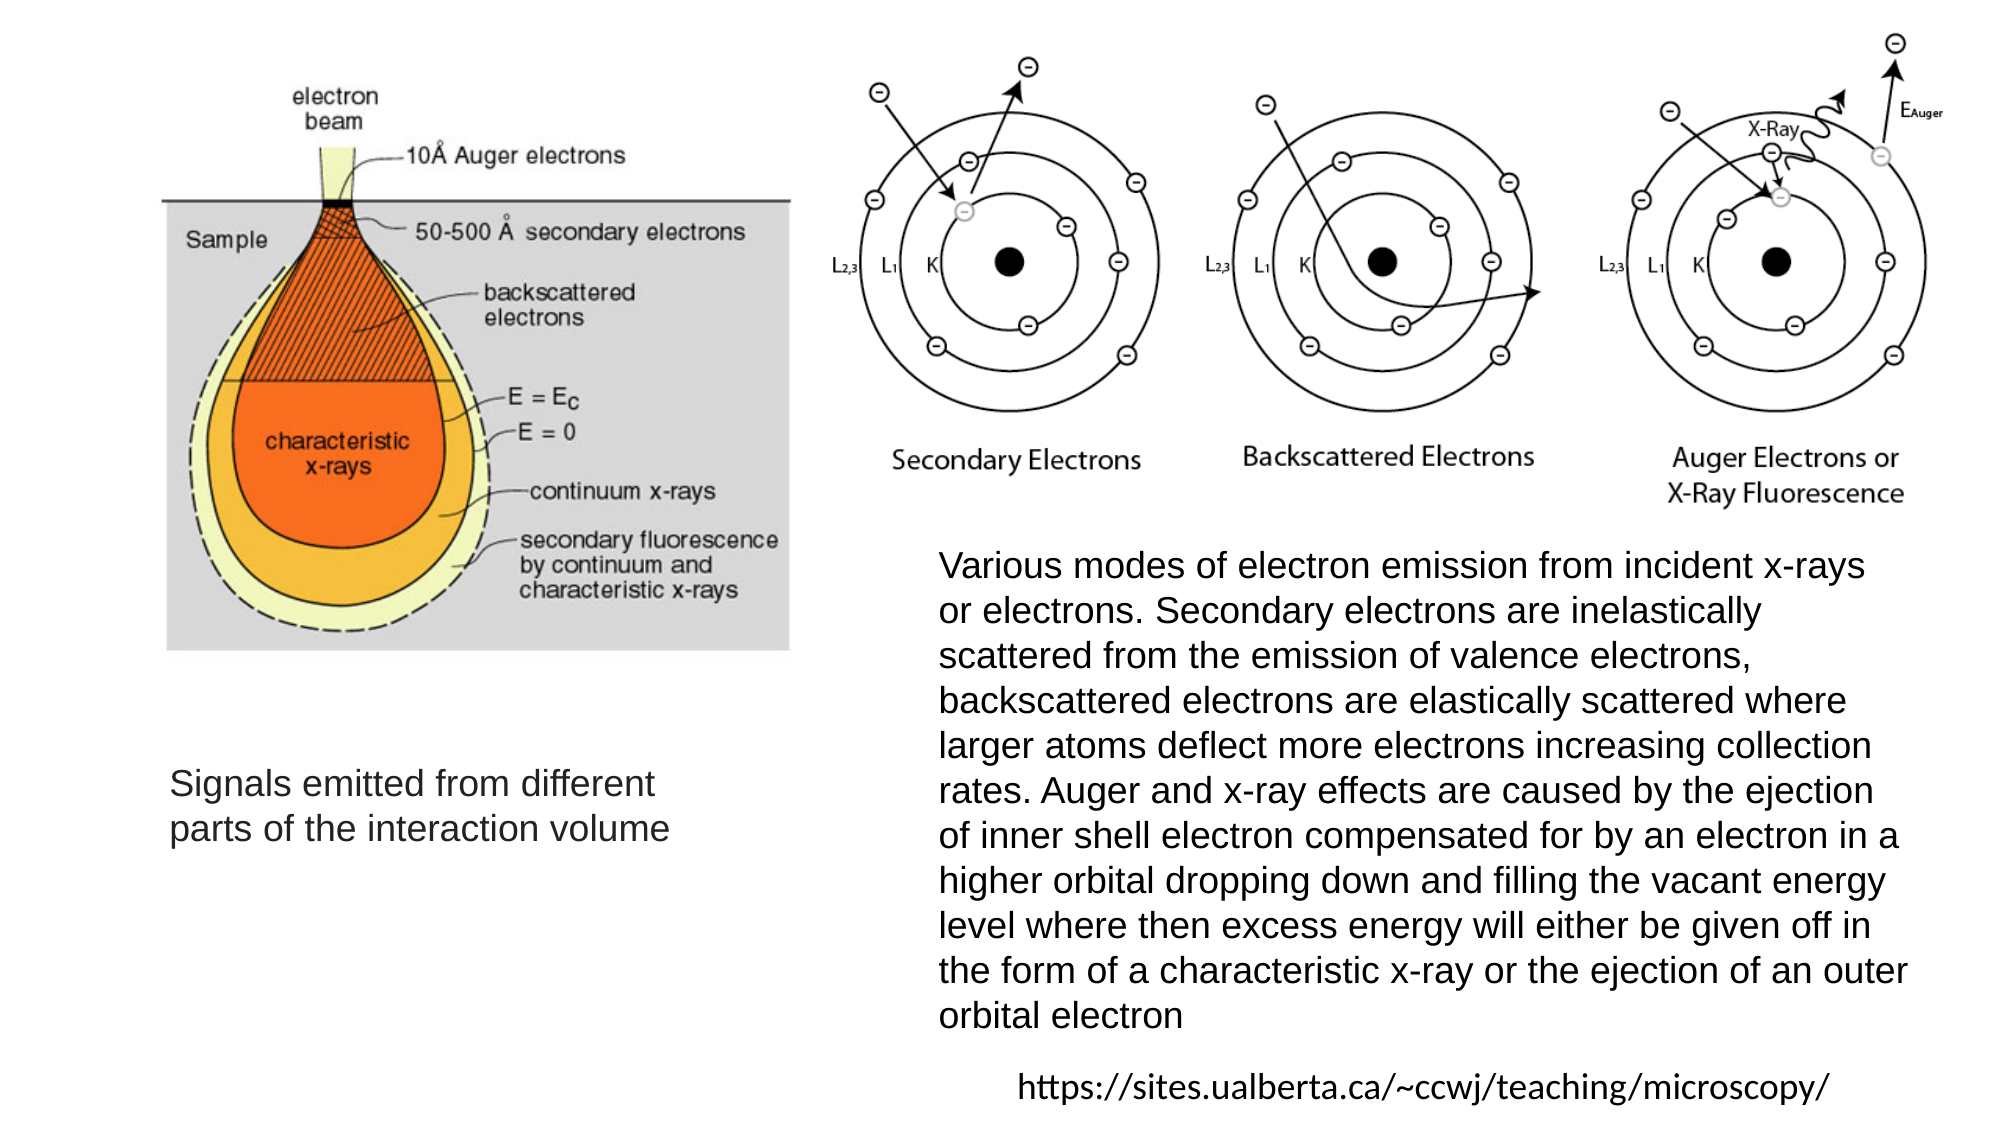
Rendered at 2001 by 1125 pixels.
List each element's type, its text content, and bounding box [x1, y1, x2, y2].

text_box Signals emitted from different parts of the interaction volume [154, 751, 757, 857]
picture [832, 27, 1943, 512]
picture [154, 73, 799, 660]
text_box https://sites.ualberta.ca/~ccwj/teaching/microscopy/ [1002, 1054, 1846, 1115]
text_box Various modes of electron emission from incident x-rays or electrons. Secondary electrons are inelastically scattered from the emission of valence electrons, backscattered electrons are elastically scattered where larger atoms deflect more electrons increasing collection rates. Auger and x-ray effects are caused by the ejection of inner shell electron compensated for by an electron in a higher orbital dropping down and filling the vacant energy level where then excess energy will either be given off in the form of a characteristic x-ray or the ejection of an outer orbital electron [923, 533, 1924, 1044]
